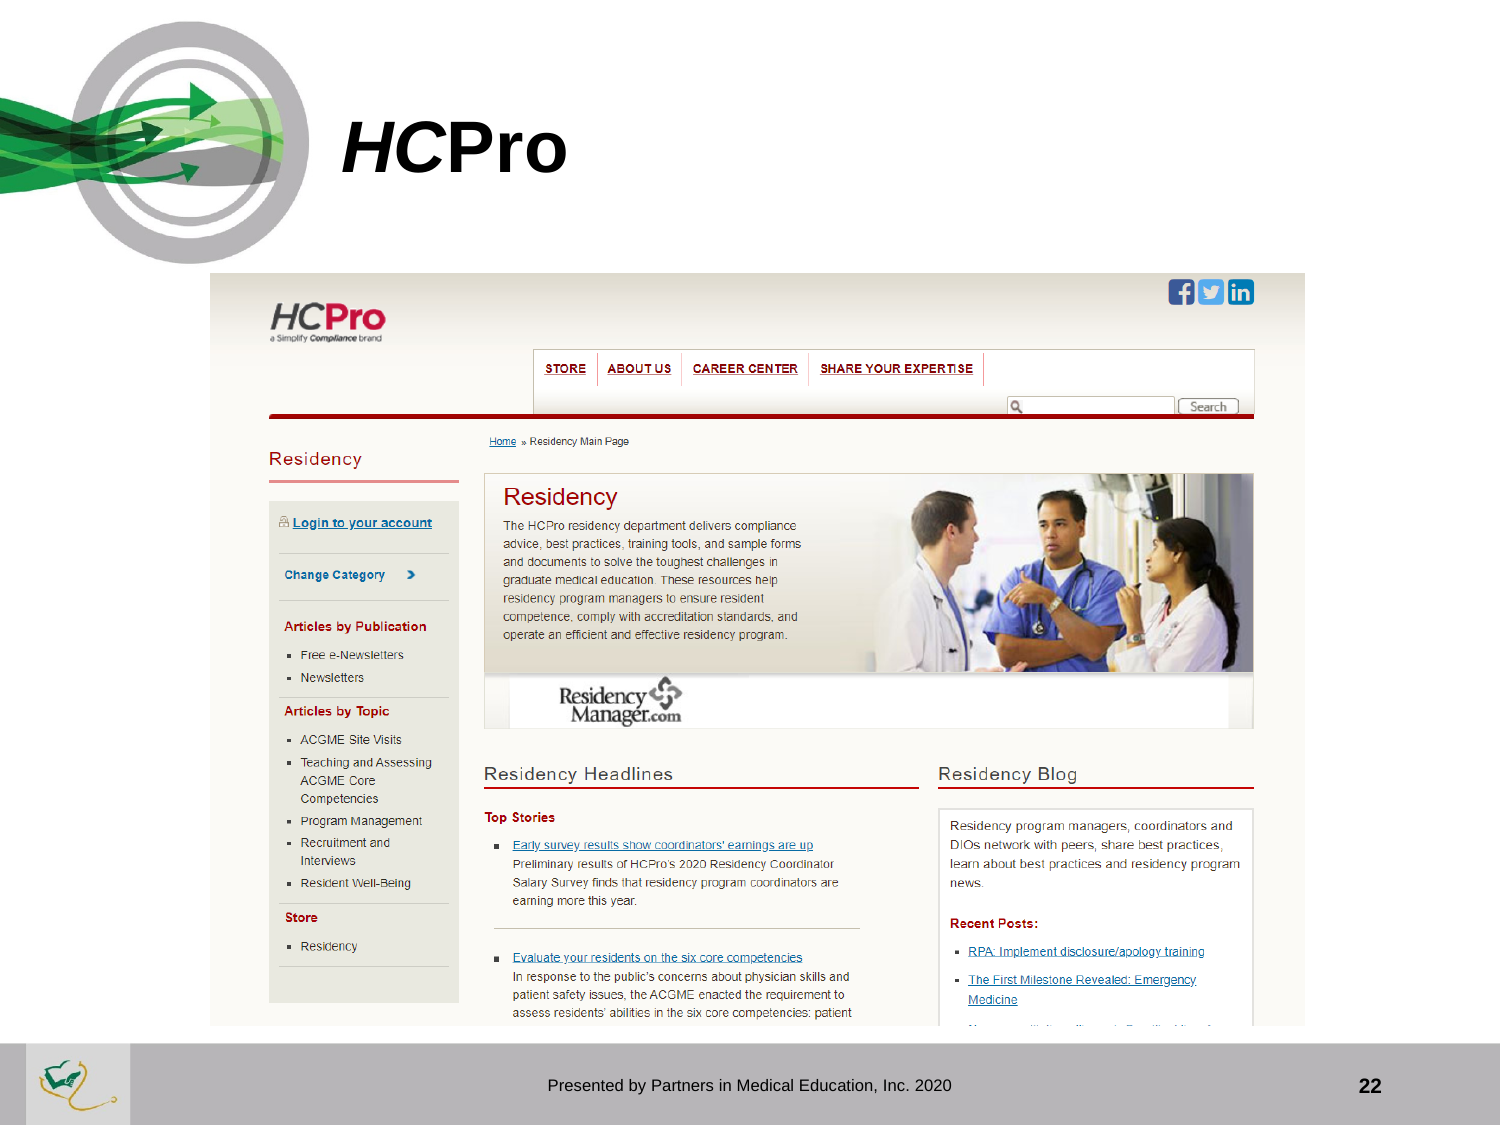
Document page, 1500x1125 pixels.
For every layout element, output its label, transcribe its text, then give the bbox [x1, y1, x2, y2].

text_box Presented by Partners in Medical Education, Inc. 2020 [496, 1055, 1004, 1116]
title HCPro [326, 40, 1397, 258]
slide_number 22 [1059, 1055, 1397, 1116]
picture [0, 0, 1500, 1125]
